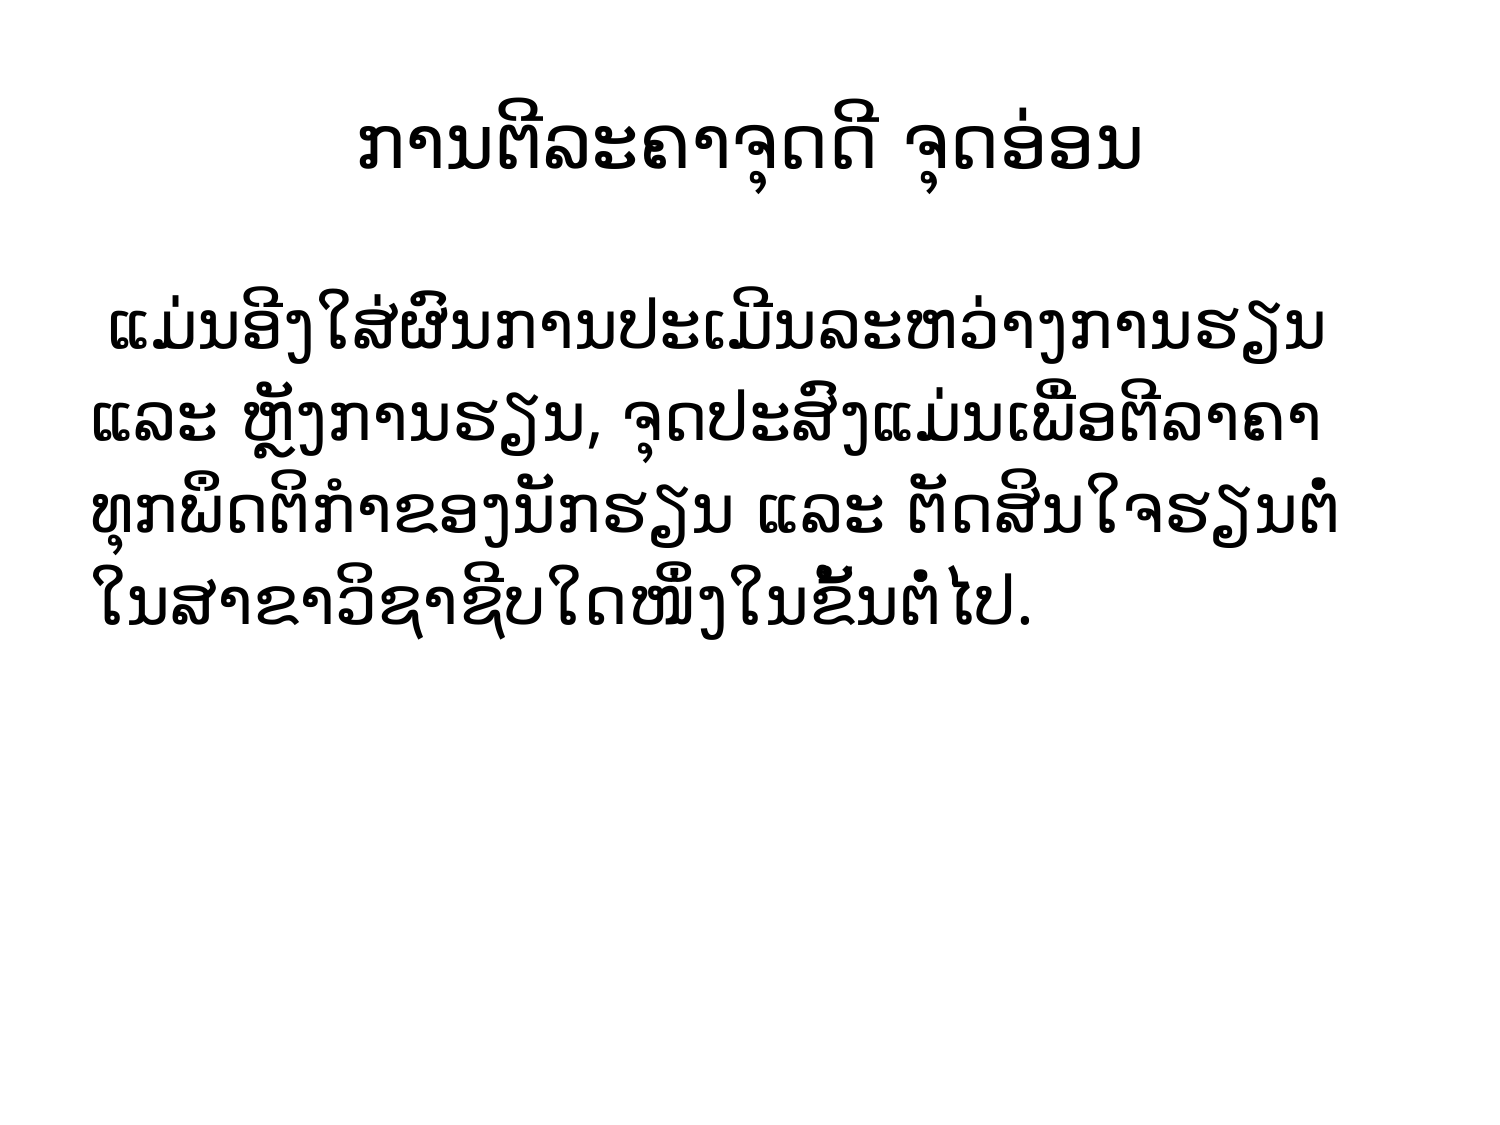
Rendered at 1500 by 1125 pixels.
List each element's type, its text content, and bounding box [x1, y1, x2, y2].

title ການຕີລະຄາຈຸດດີ ຈຸດອ່ອນ [75, 45, 1425, 233]
list ​ແມ່ນ​ອີງ​ໃສ່​ຜົນ​ການ​ປະ​ເມີນ​ລະຫວ່າງ​ການ​ຮຽນ ​ແລະ ຫຼັງ​ການ​ຮຽນ, ຈຸດປະສົງ​ແມ່ນ​ເພື່ອ​ຕີ​ລາຄາ ທຸກ​ພຶດຕິ​ກຳ​ຂອງ​ນັກຮຽນ ​ແລະ ຕັດສິນ​ໃຈ​ຮຽນ​ຕໍ່​ໃນ​ສາຂາ​ວິຊາ​ຊີບ​ໃດ​ໜຶ່ງ​ໃນ​ຂັ້ນ​ຕໍ່​ໄປ. [75, 262, 1425, 1005]
